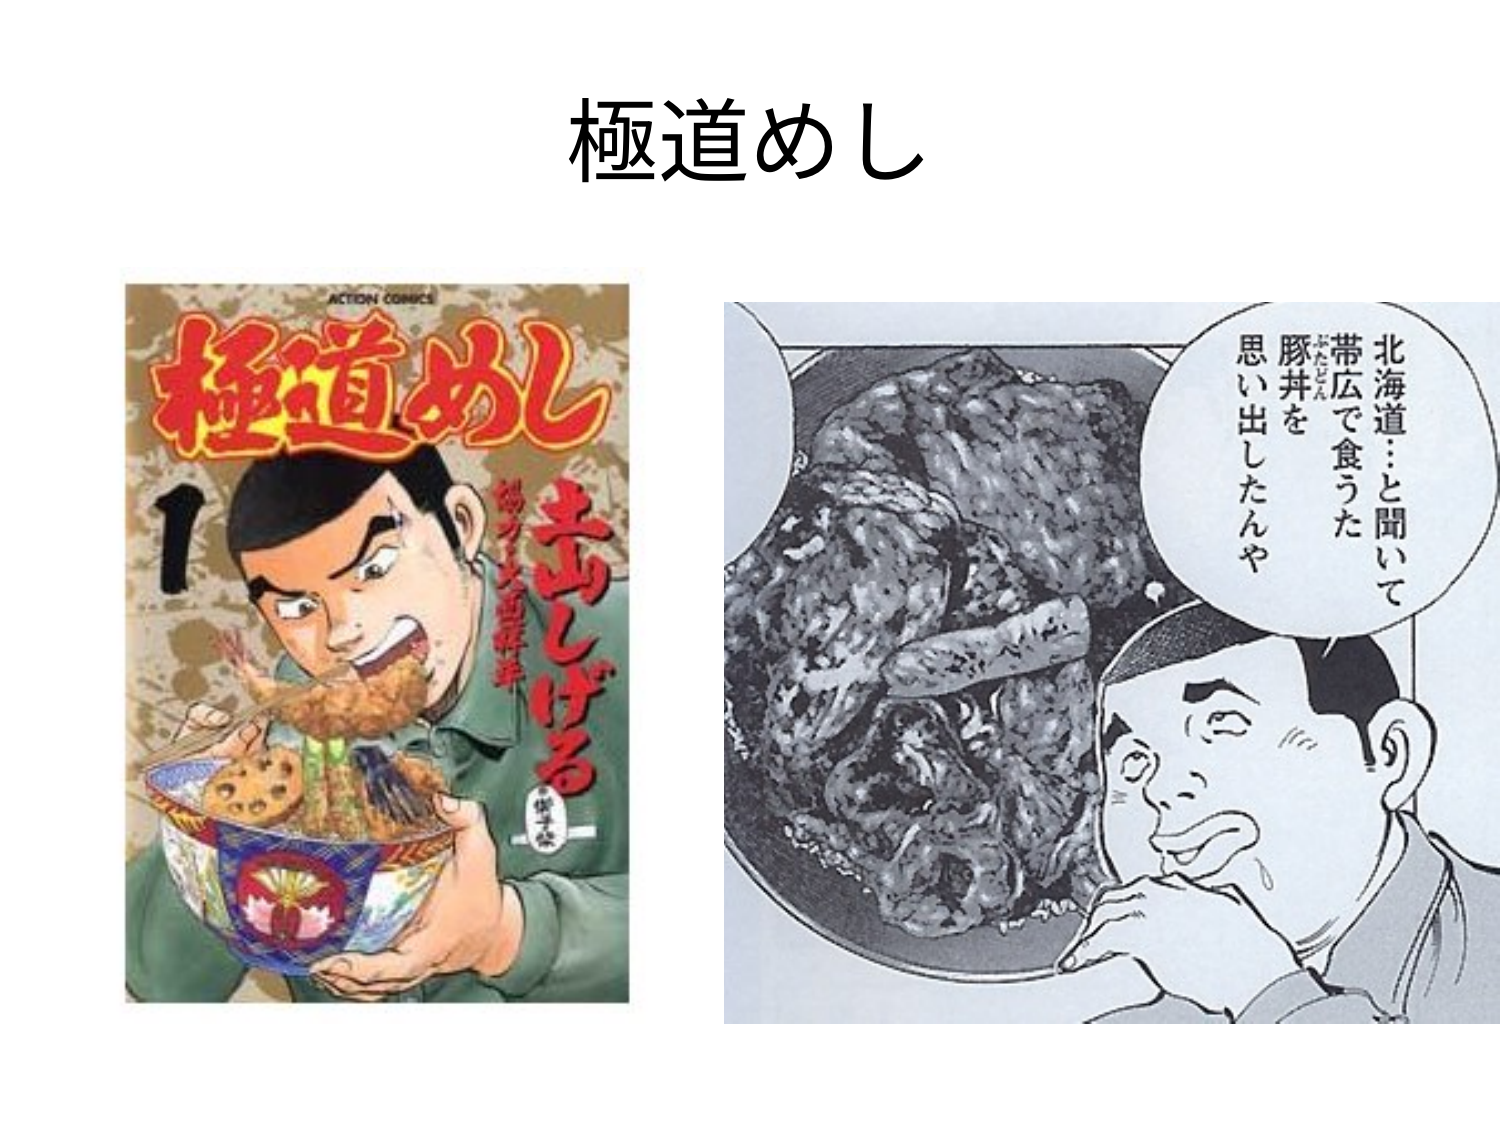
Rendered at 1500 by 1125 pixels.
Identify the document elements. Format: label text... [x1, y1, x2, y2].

picture [0, 266, 1500, 1024]
title 極道めし [75, 45, 1425, 233]
